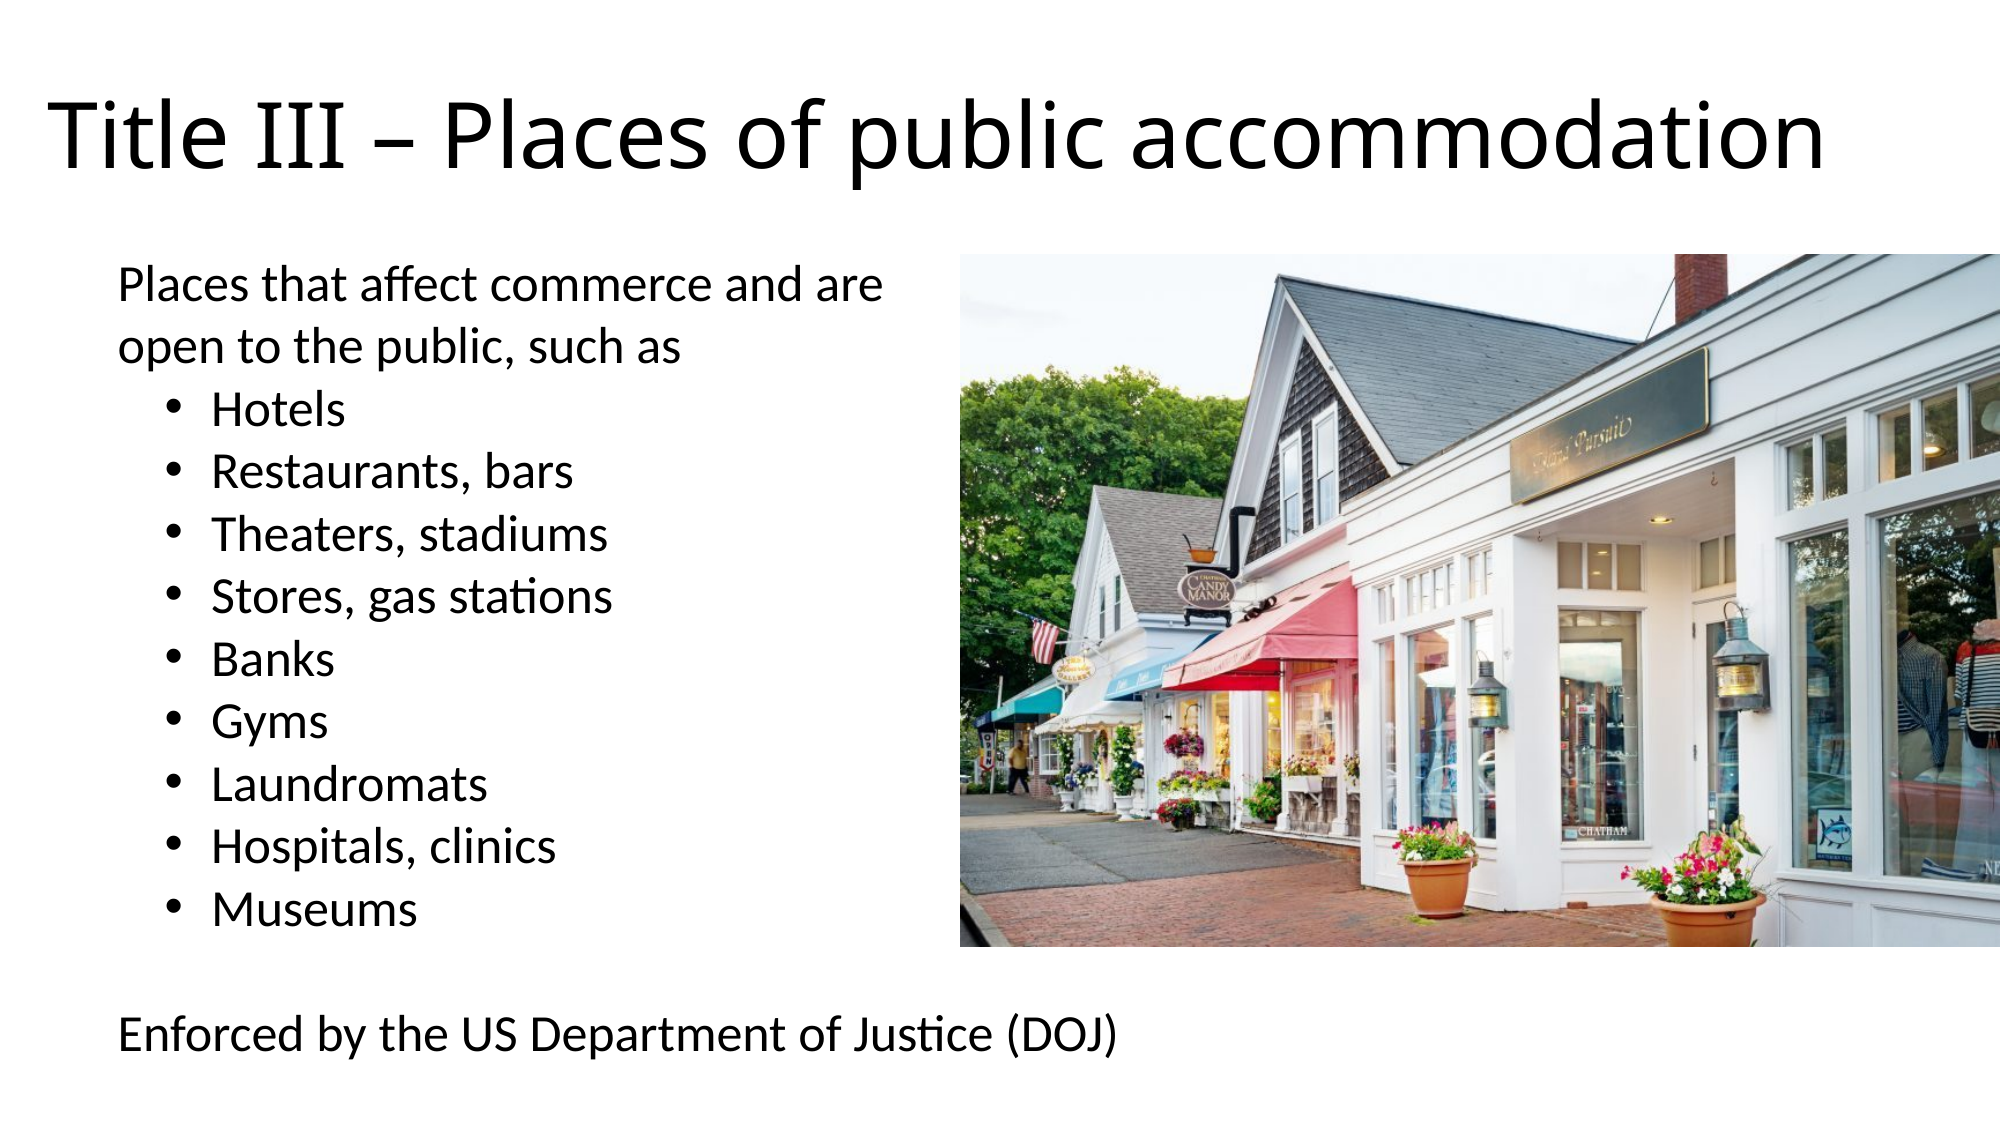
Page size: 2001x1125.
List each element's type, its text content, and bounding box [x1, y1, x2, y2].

title Title III – Places of public accommodation [32, 0, 1863, 278]
list Places that affect commerce and are open to the public, such as Hotels Restaurants, bars Theaters, stadiums Stores, gas stations Banks Gyms Laundromats Hospitals, clinics Museums Enforced by the US Department of Justice (DOJ) [102, 241, 1829, 1125]
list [960, 254, 2000, 947]
